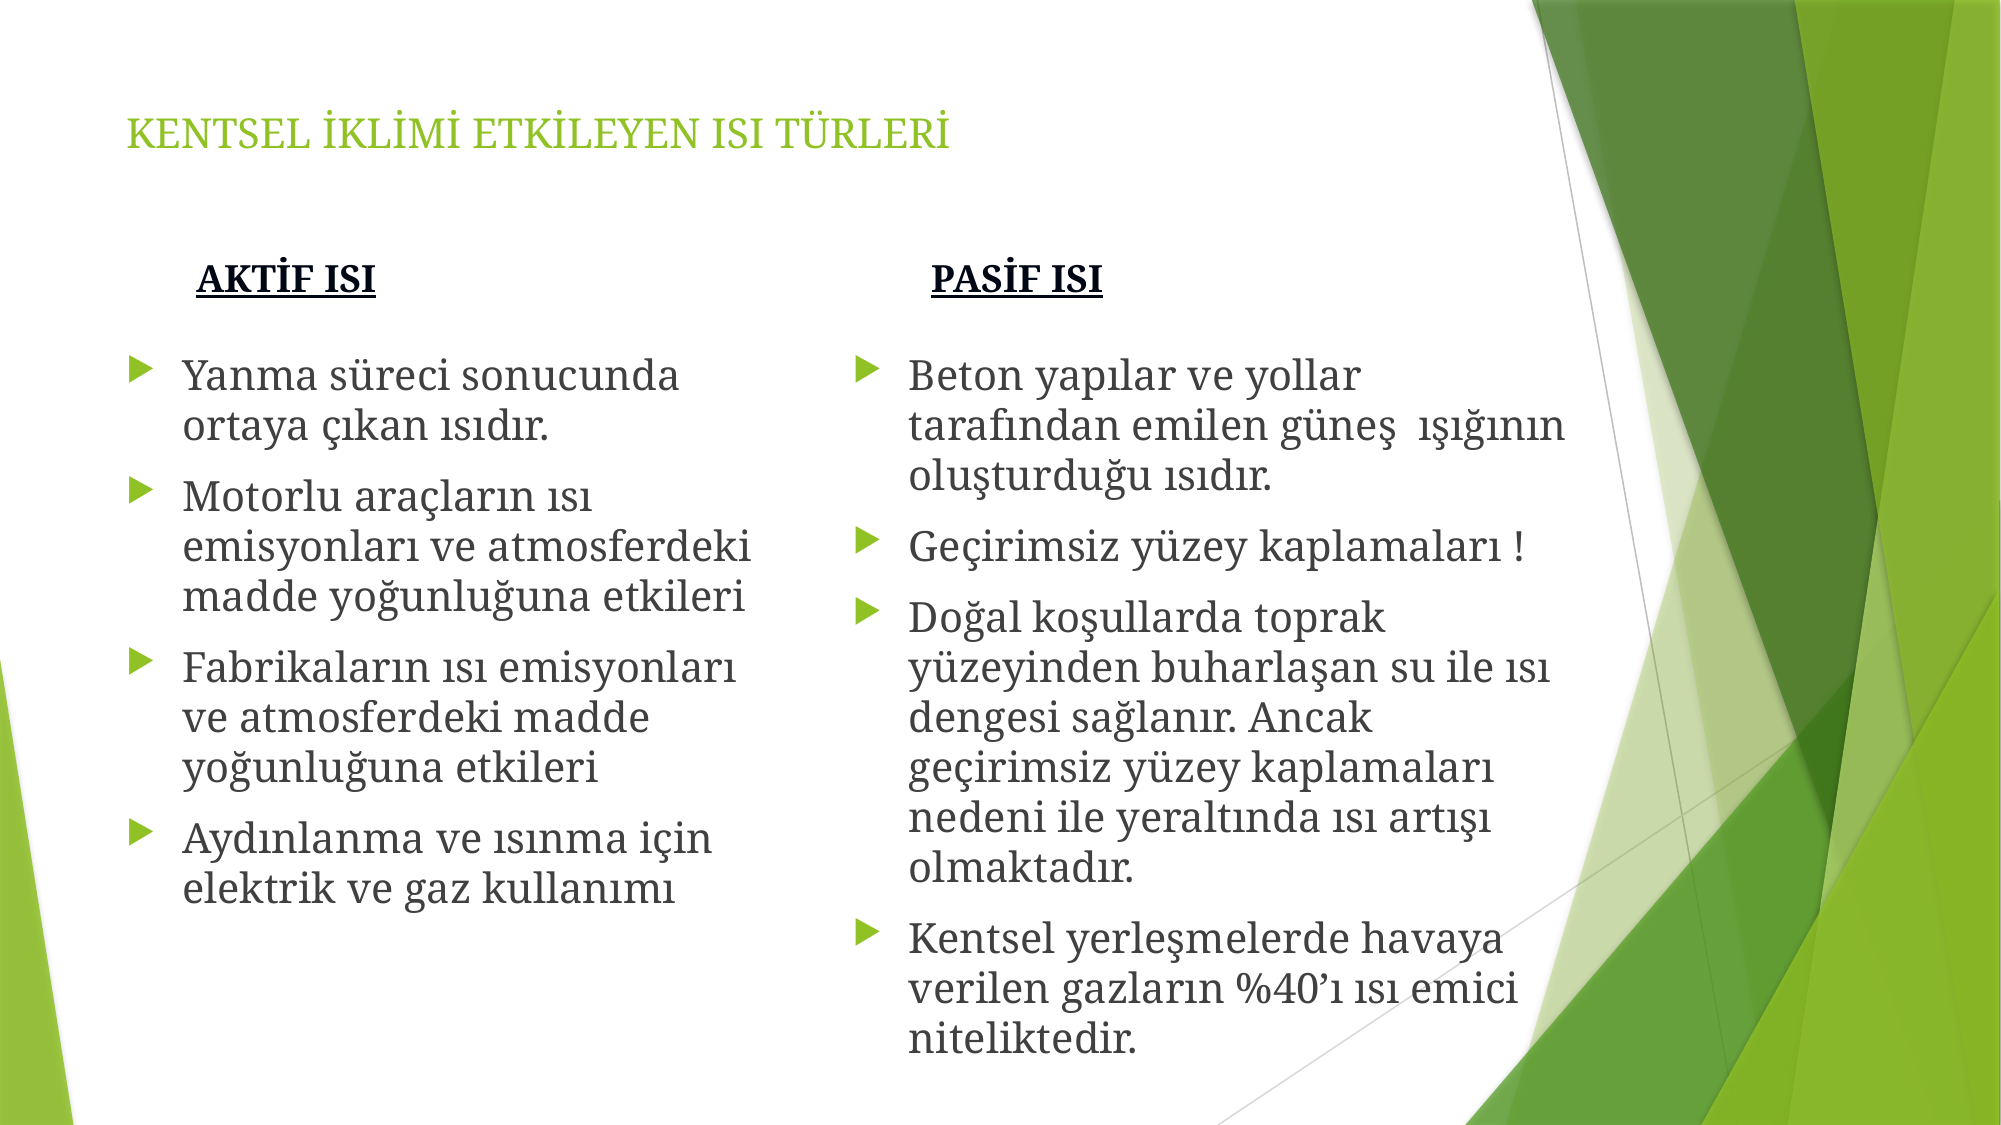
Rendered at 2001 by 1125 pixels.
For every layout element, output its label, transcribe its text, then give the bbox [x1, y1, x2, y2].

text_box PASİF ISI [916, 247, 1119, 308]
list Yanma süreci sonucunda ortaya çıkan ısıdır. Motorlu araçların ısı emisyonları ve atmosferdeki madde yoğunluğuna etkileri Fabrikaların ısı emisyonları ve atmosferdeki madde yoğunluğuna etkileri Aydınlanma ve ısınma için elektrik ve gaz kullanımı [111, 340, 798, 1118]
list Beton yapılar ve yollar tarafından emilen güneş ışığının oluşturduğu ısıdır. Geçirimsiz yüzey kaplamaları ! Doğal koşullarda toprak yüzeyinden buharlaşan su ile ısı dengesi sağlanır. Ancak geçirimsiz yüzey kaplamaları nedeni ile yeraltında ısı artışı olmaktadır. Kentsel yerleşmelerde havaya verilen gazların %40’ı ısı emici niteliktedir. [837, 340, 1583, 1118]
title KENTSEL İKLİMİ ETKİLEYEN ISI TÜRLERİ [111, 99, 1656, 215]
text_box AKTİF ISI [181, 247, 392, 308]
